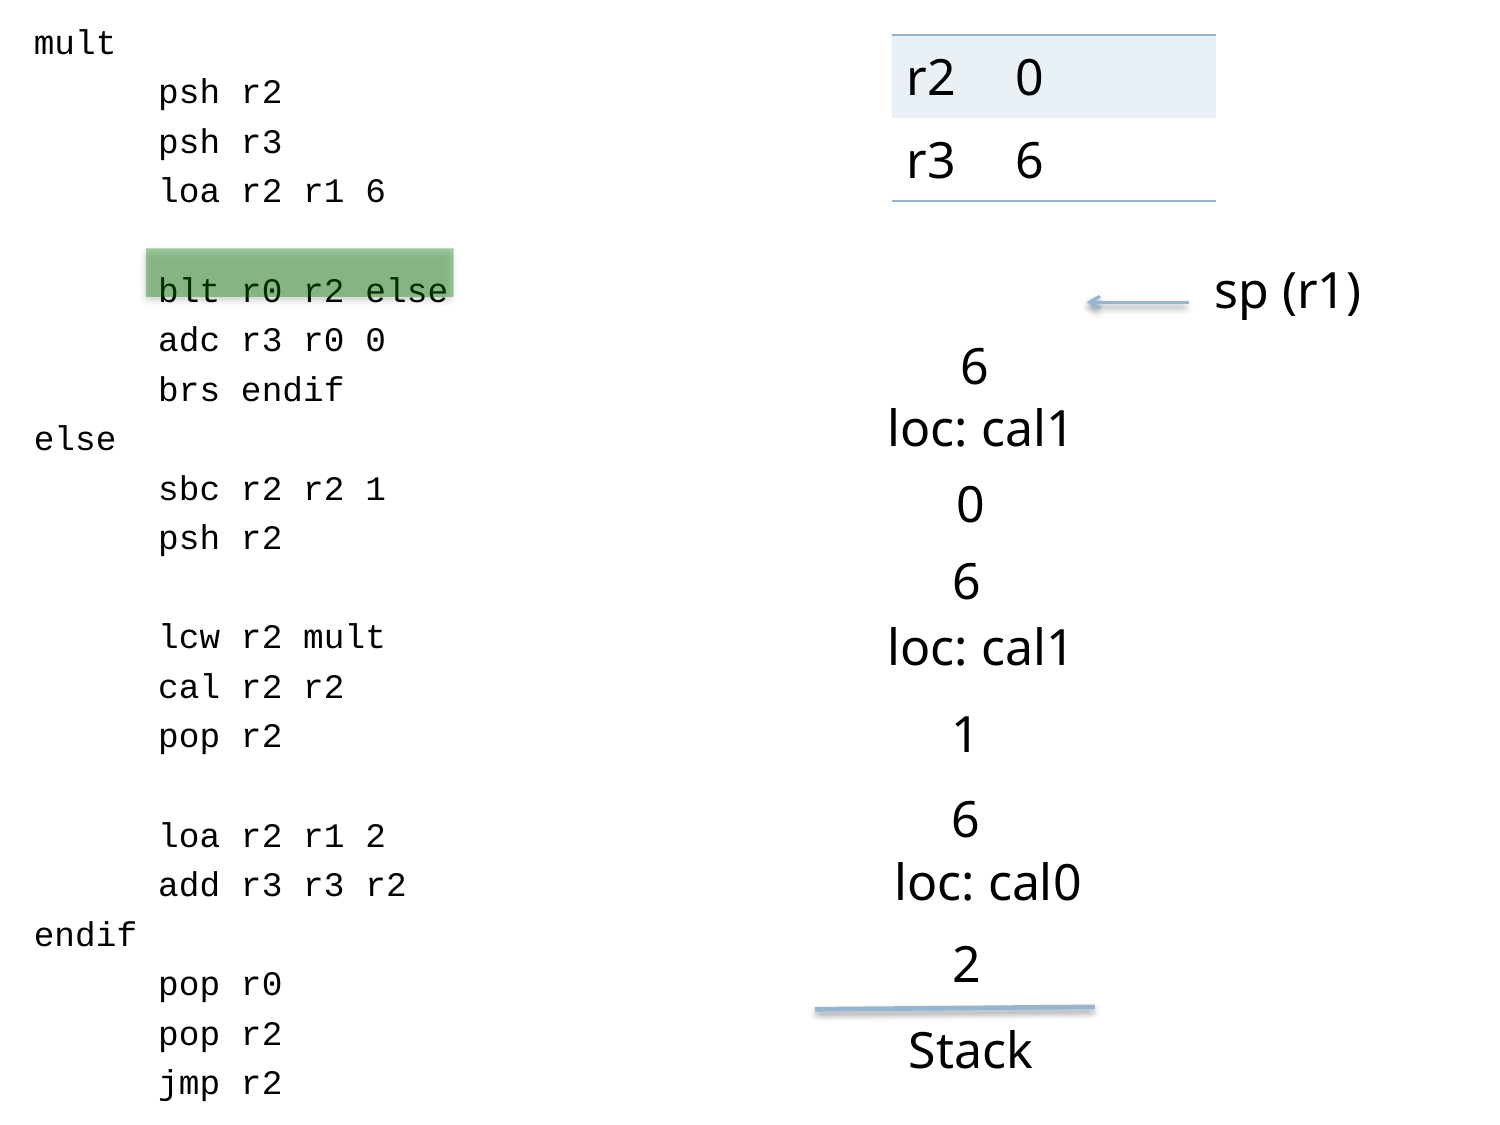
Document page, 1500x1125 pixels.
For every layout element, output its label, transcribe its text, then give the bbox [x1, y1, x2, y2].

text_box loc: cal1 [872, 389, 1090, 464]
text_box mult psh r2 psh r3 loa r2 r1 6 blt r0 r2 else adc r3 r0 0 brs endif else sbc r2 r2 1 psh r2 lcw r2 mult cal r2 r2 pop r2 loa r2 r1 2 add r3 r3 r2 endif pop r0 pop r2 jmp r2 [18, 12, 750, 1125]
text_box Stack [893, 1020, 1048, 1087]
text_box 6 [936, 780, 995, 856]
table_header 0 [1001, 36, 1216, 118]
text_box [1086, 250, 1369, 328]
table_cell r3 [892, 118, 1001, 200]
text_box 6 [946, 326, 1005, 402]
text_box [814, 1006, 1096, 1010]
text_box 1 [936, 695, 995, 771]
text_box 6 [937, 541, 996, 617]
text_box loc: cal0 [879, 843, 1097, 918]
text_box 2 [937, 924, 996, 1000]
text_box loc: cal1 [872, 608, 1090, 683]
text_box [145, 248, 454, 298]
table_header r2 [892, 36, 1001, 118]
table_cell 6 [1001, 118, 1216, 200]
text_box 0 [941, 465, 1000, 541]
